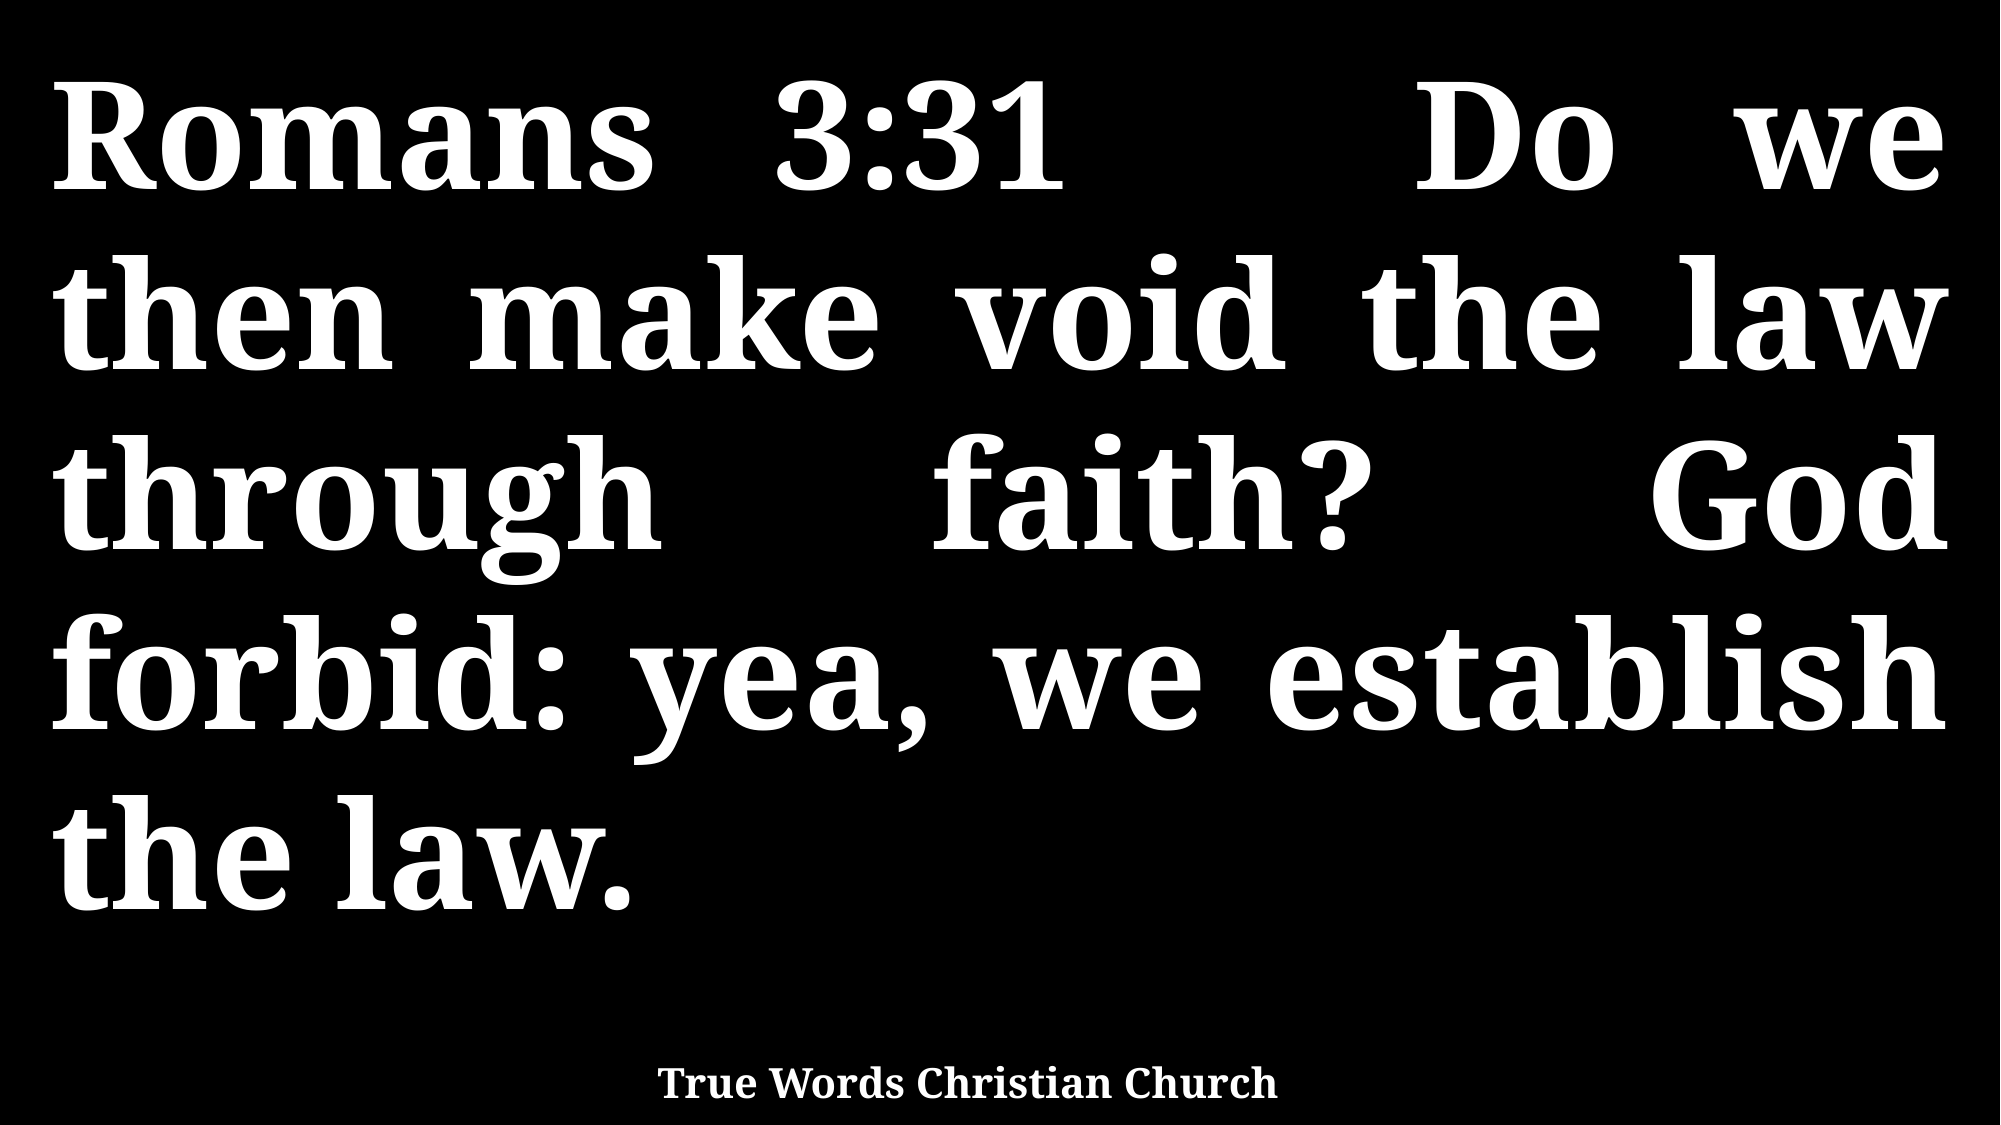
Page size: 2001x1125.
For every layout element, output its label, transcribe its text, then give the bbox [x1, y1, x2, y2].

text_box Romans 3:31 Do we then make void the law through faith? God forbid: yea, we establish the law. [35, 32, 1965, 948]
text_box True Words Christian Church [642, 1049, 1294, 1114]
